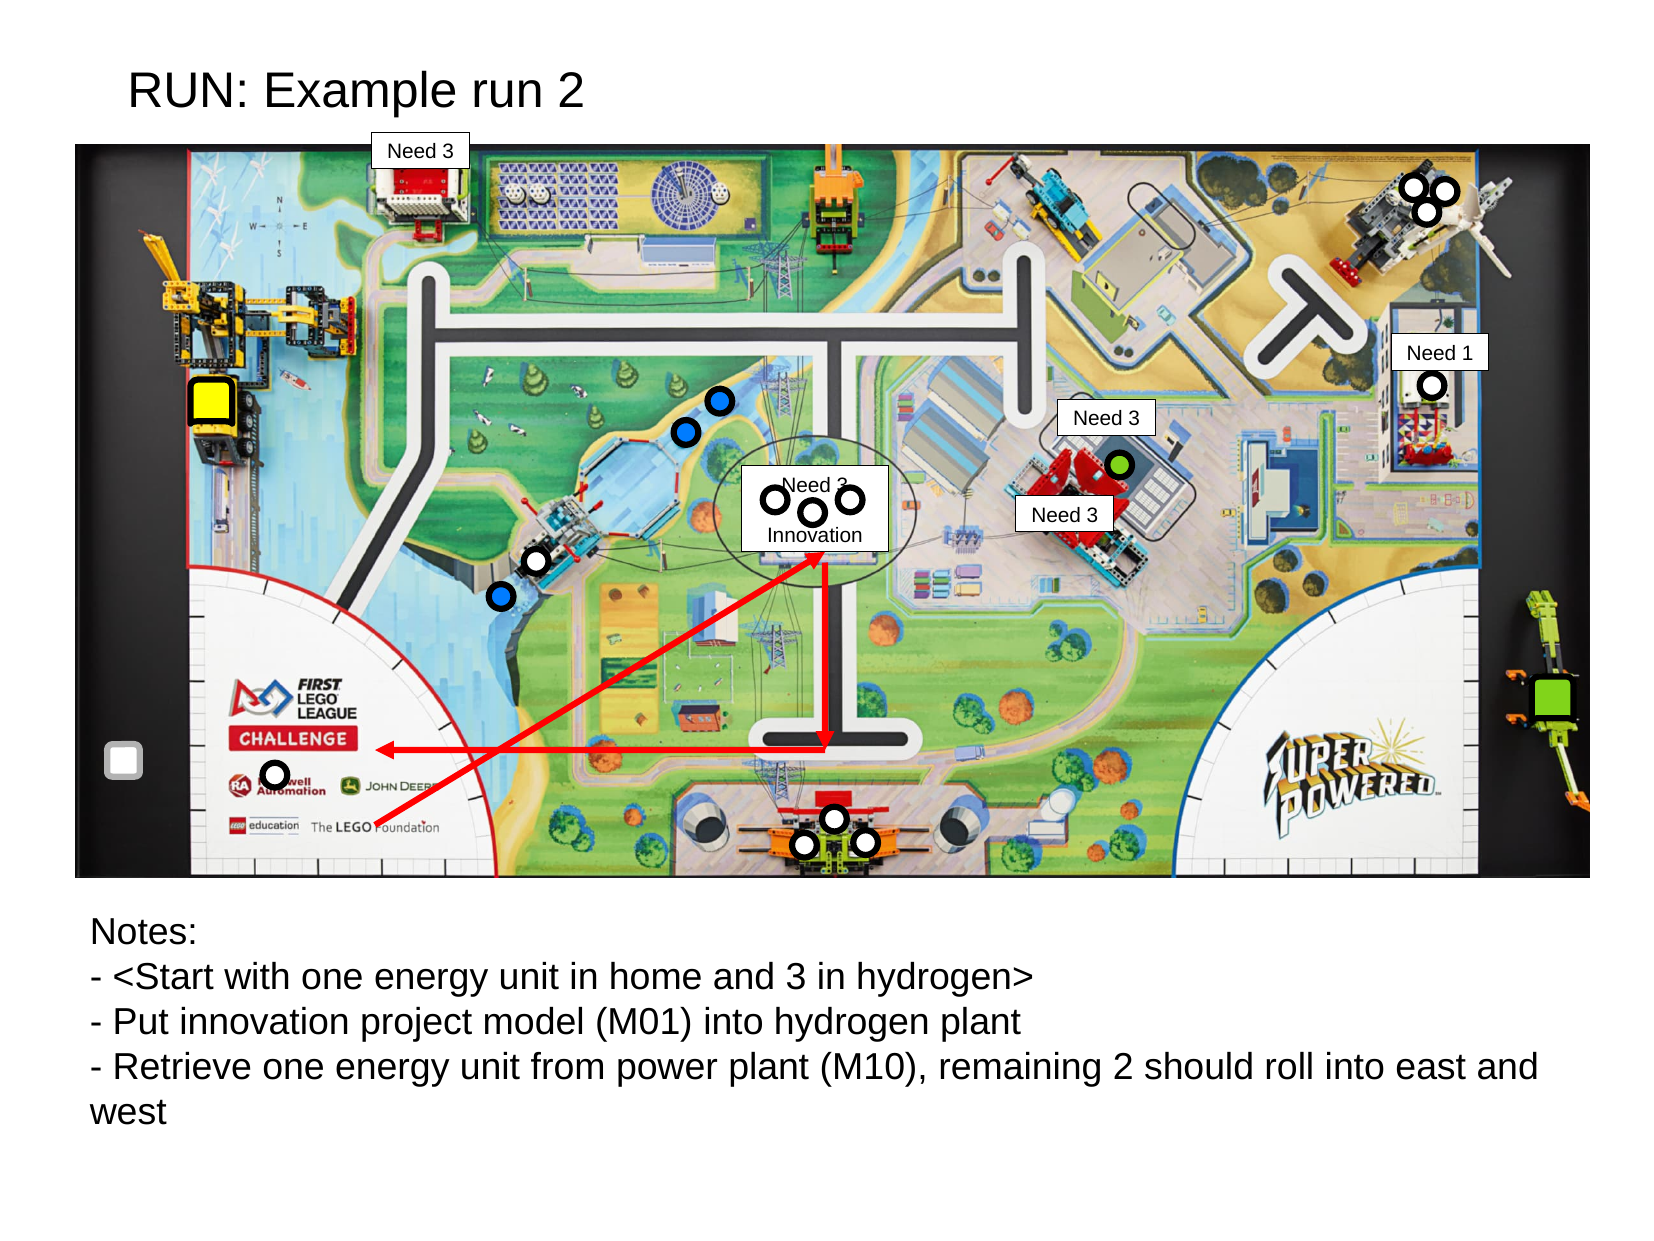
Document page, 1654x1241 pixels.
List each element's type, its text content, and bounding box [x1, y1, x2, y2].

text_box RUN: Example run 2 [112, 49, 1425, 126]
text_box Need 3 [371, 132, 470, 143]
text_box Notes: - <Start with one energy unit in home and 3 in hydrogen> - Put innovation project model (M01) into hydrogen plant - Retrieve one energy unit from power plant (M10), remaining 2 should roll into east and west [74, 899, 1575, 1241]
picture [74, 144, 1590, 879]
